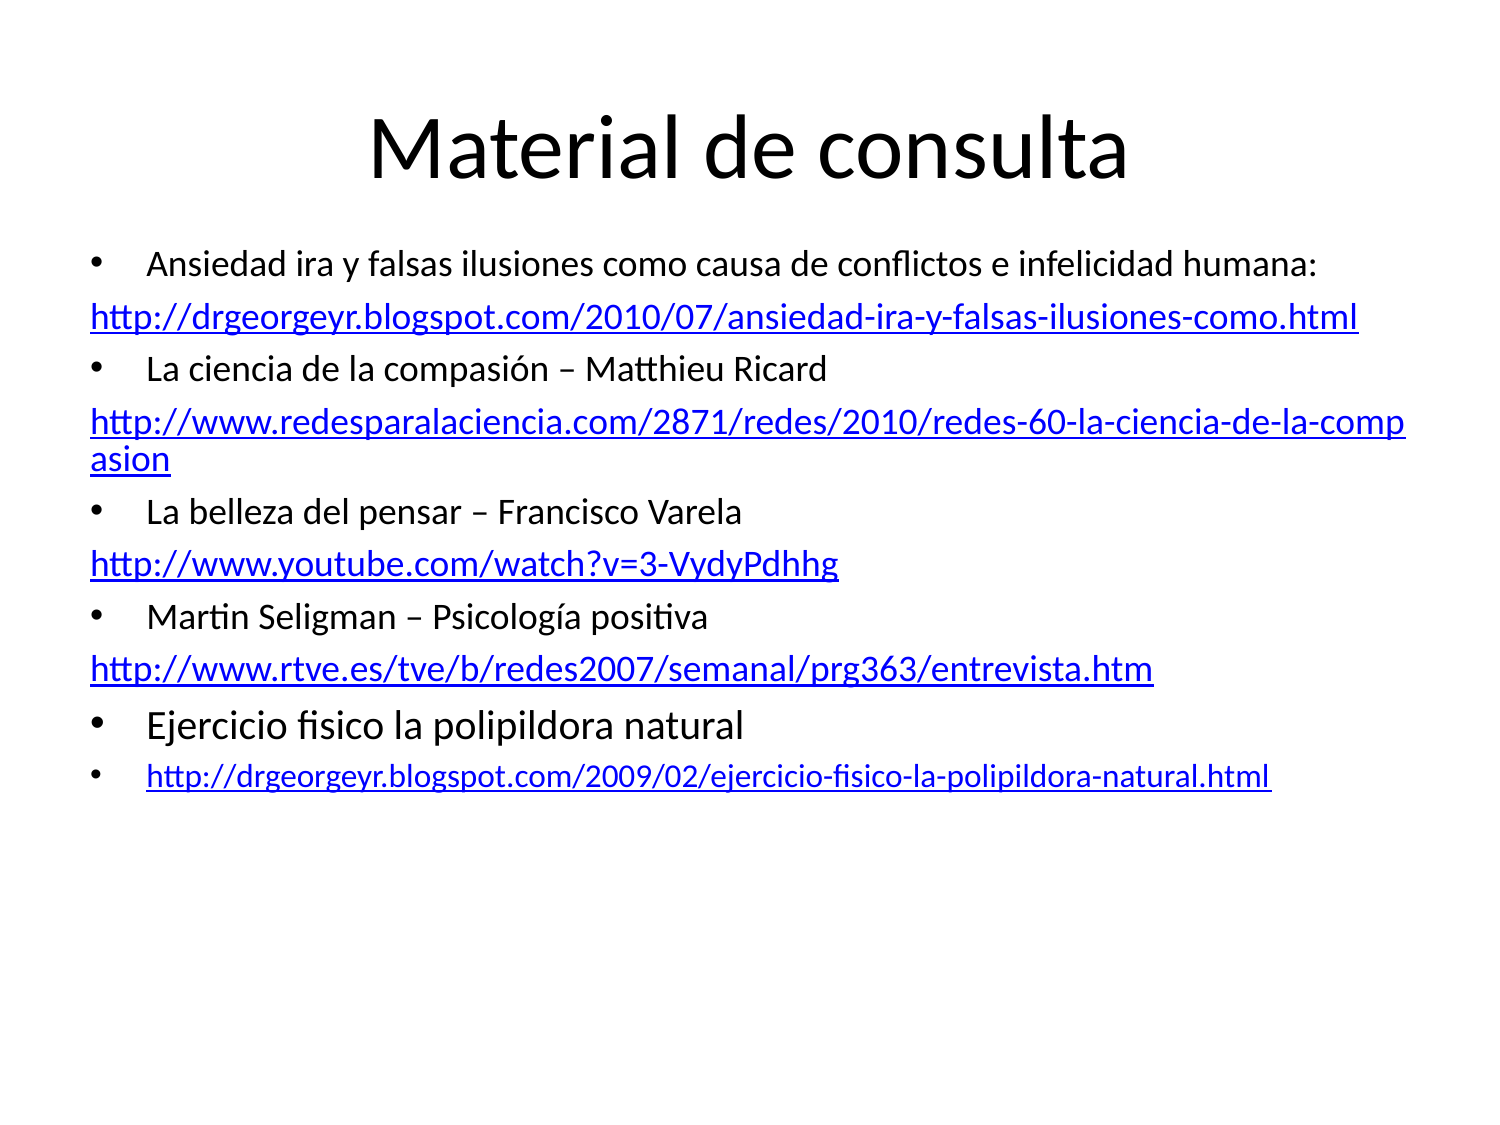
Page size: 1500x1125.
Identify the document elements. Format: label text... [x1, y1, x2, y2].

title Material de consulta [75, 75, 1425, 208]
list Ansiedad ira y falsas ilusiones como causa de conflictos e infelicidad humana: http://drgeorgeyr.blogspot.com/2010/07/ansiedad-ira-y-falsas-ilusiones-como.html La ciencia de la compasión – Matthieu Ricard http://www.redesparalaciencia.com/2871/redes/2010/redes-60-la-ciencia-de-la-compasion La belleza del pensar – Francisco Varela http://www.youtube.com/watch?v=3-VydyPdhhg Martin Seligman – Psicología positiva http://www.rtve.es/tve/b/redes2007/semanal/prg363/entrevista.htm Ejercicio fisico la polipildora natural http://drgeorgeyr.blogspot.com/2009/02/ejercicio-fisico-la-polipildora-natural.html [75, 231, 1425, 1059]
